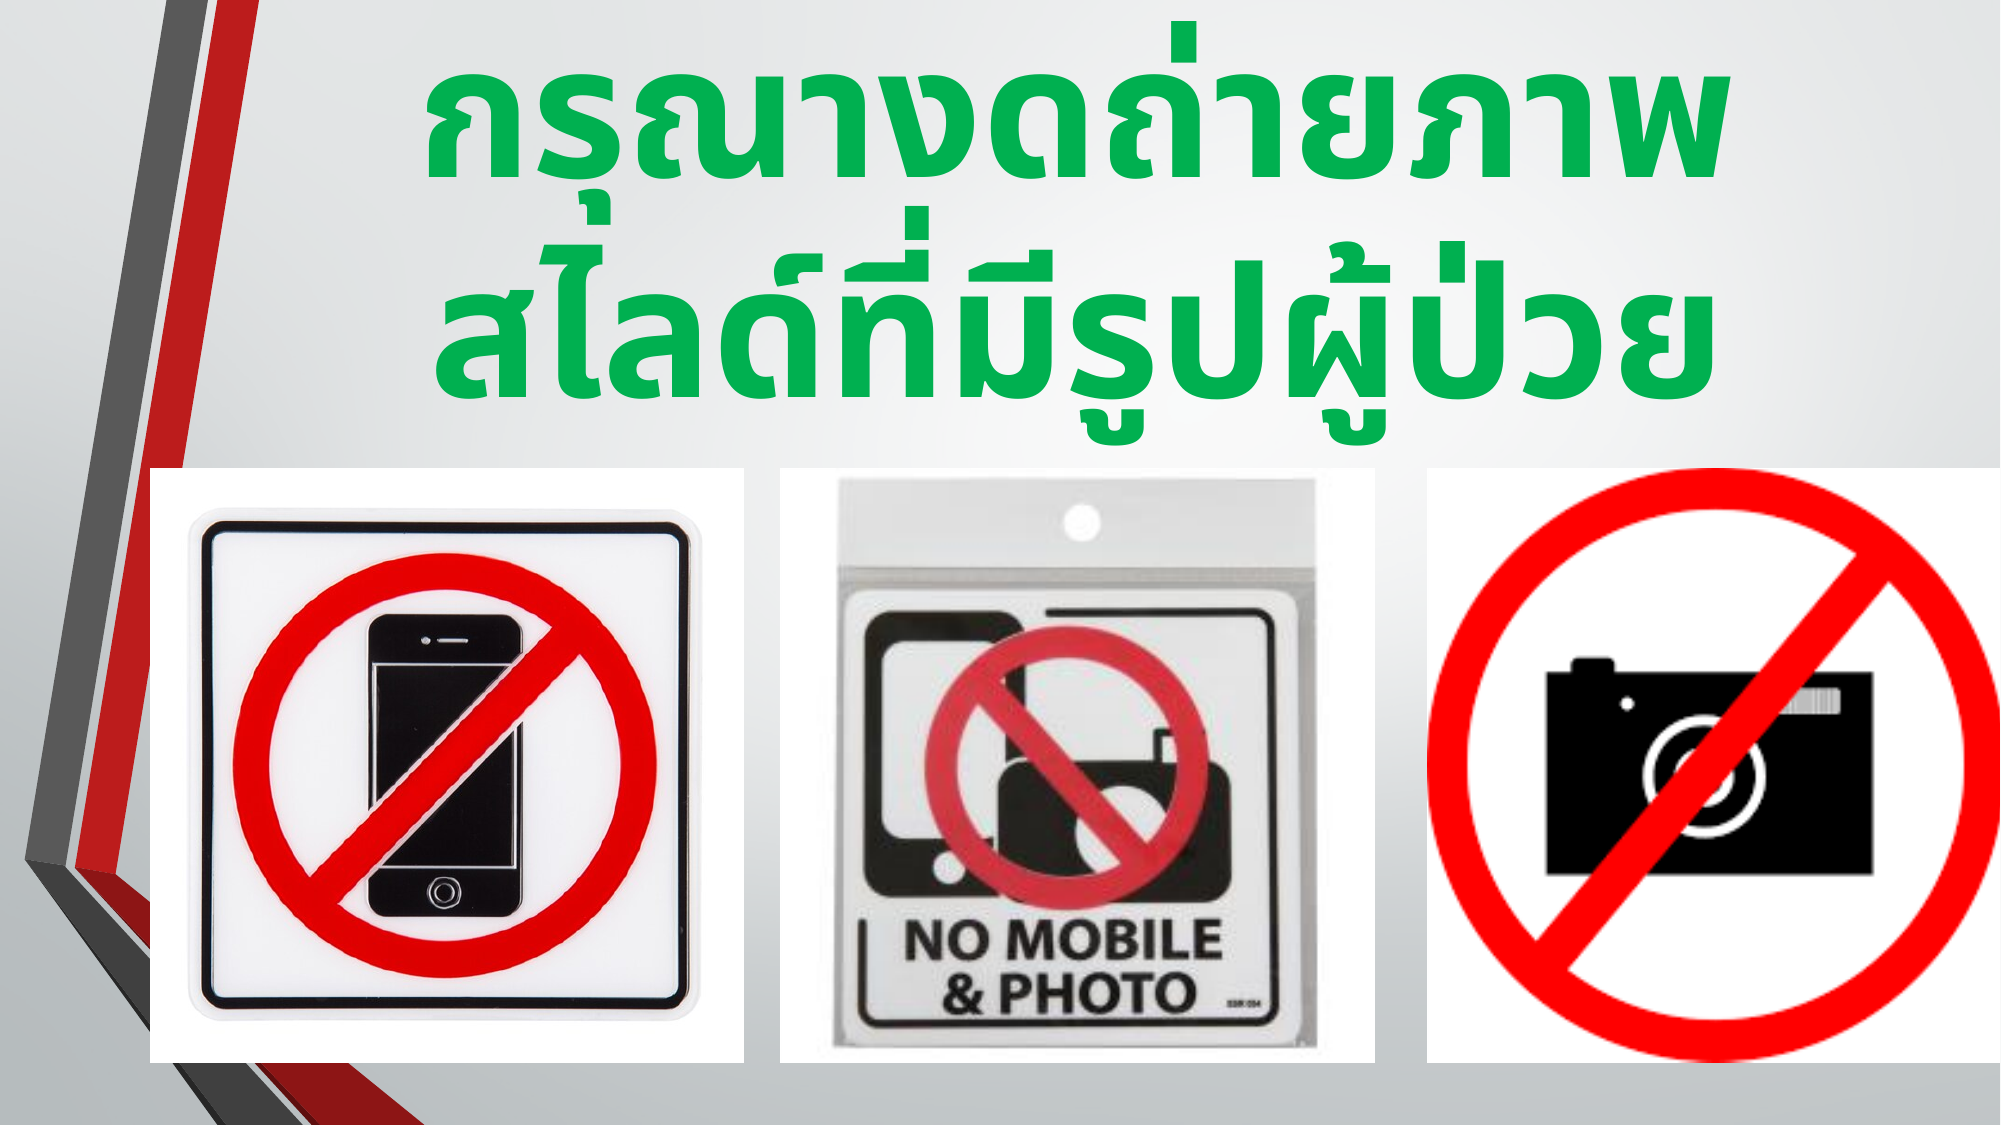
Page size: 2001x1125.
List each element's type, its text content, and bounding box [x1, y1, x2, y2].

picture [780, 468, 1375, 1063]
picture [149, 468, 744, 1063]
list กรุณางดถ่ายภาพสไลด์ที่มีรูปผู้ป่วย [227, 62, 1928, 366]
picture [1427, 468, 2000, 1063]
